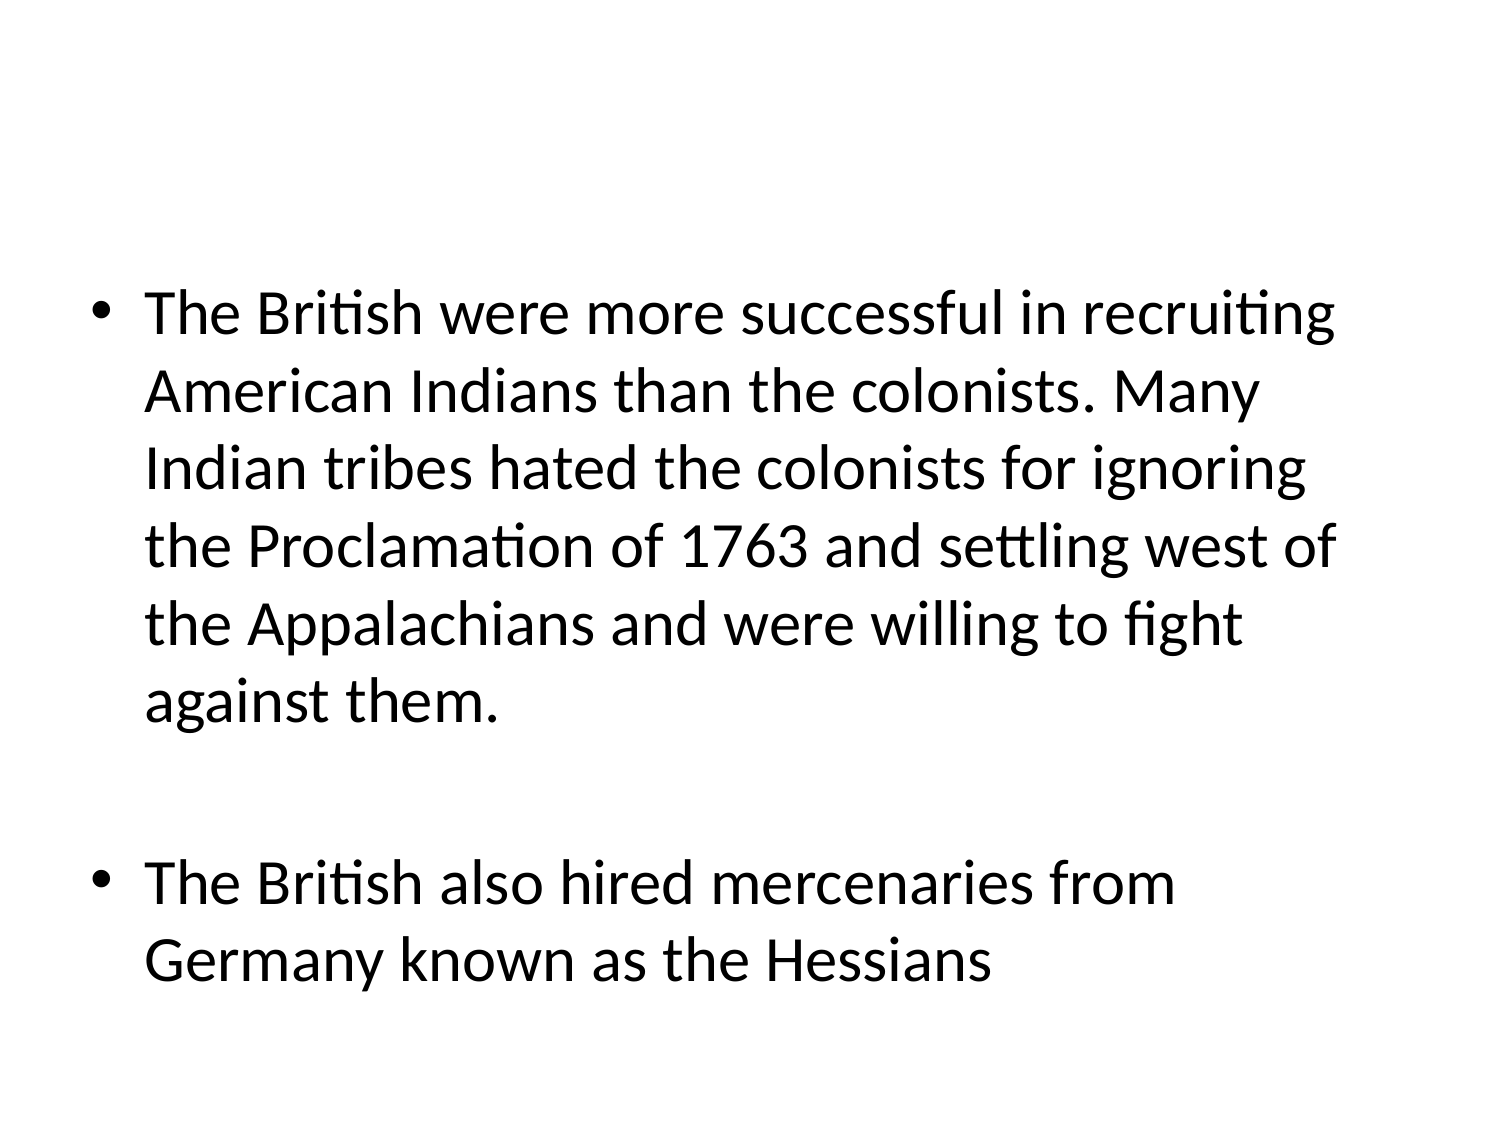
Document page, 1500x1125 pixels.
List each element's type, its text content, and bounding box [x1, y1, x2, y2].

list The British were more successful in recruiting American Indians than the colonists. Many Indian tribes hated the colonists for ignoring the Proclamation of 1763 and settling west of the Appalachians and were willing to fight against them. The British also hired mercenaries from Germany known as the Hessians [75, 262, 1425, 1005]
